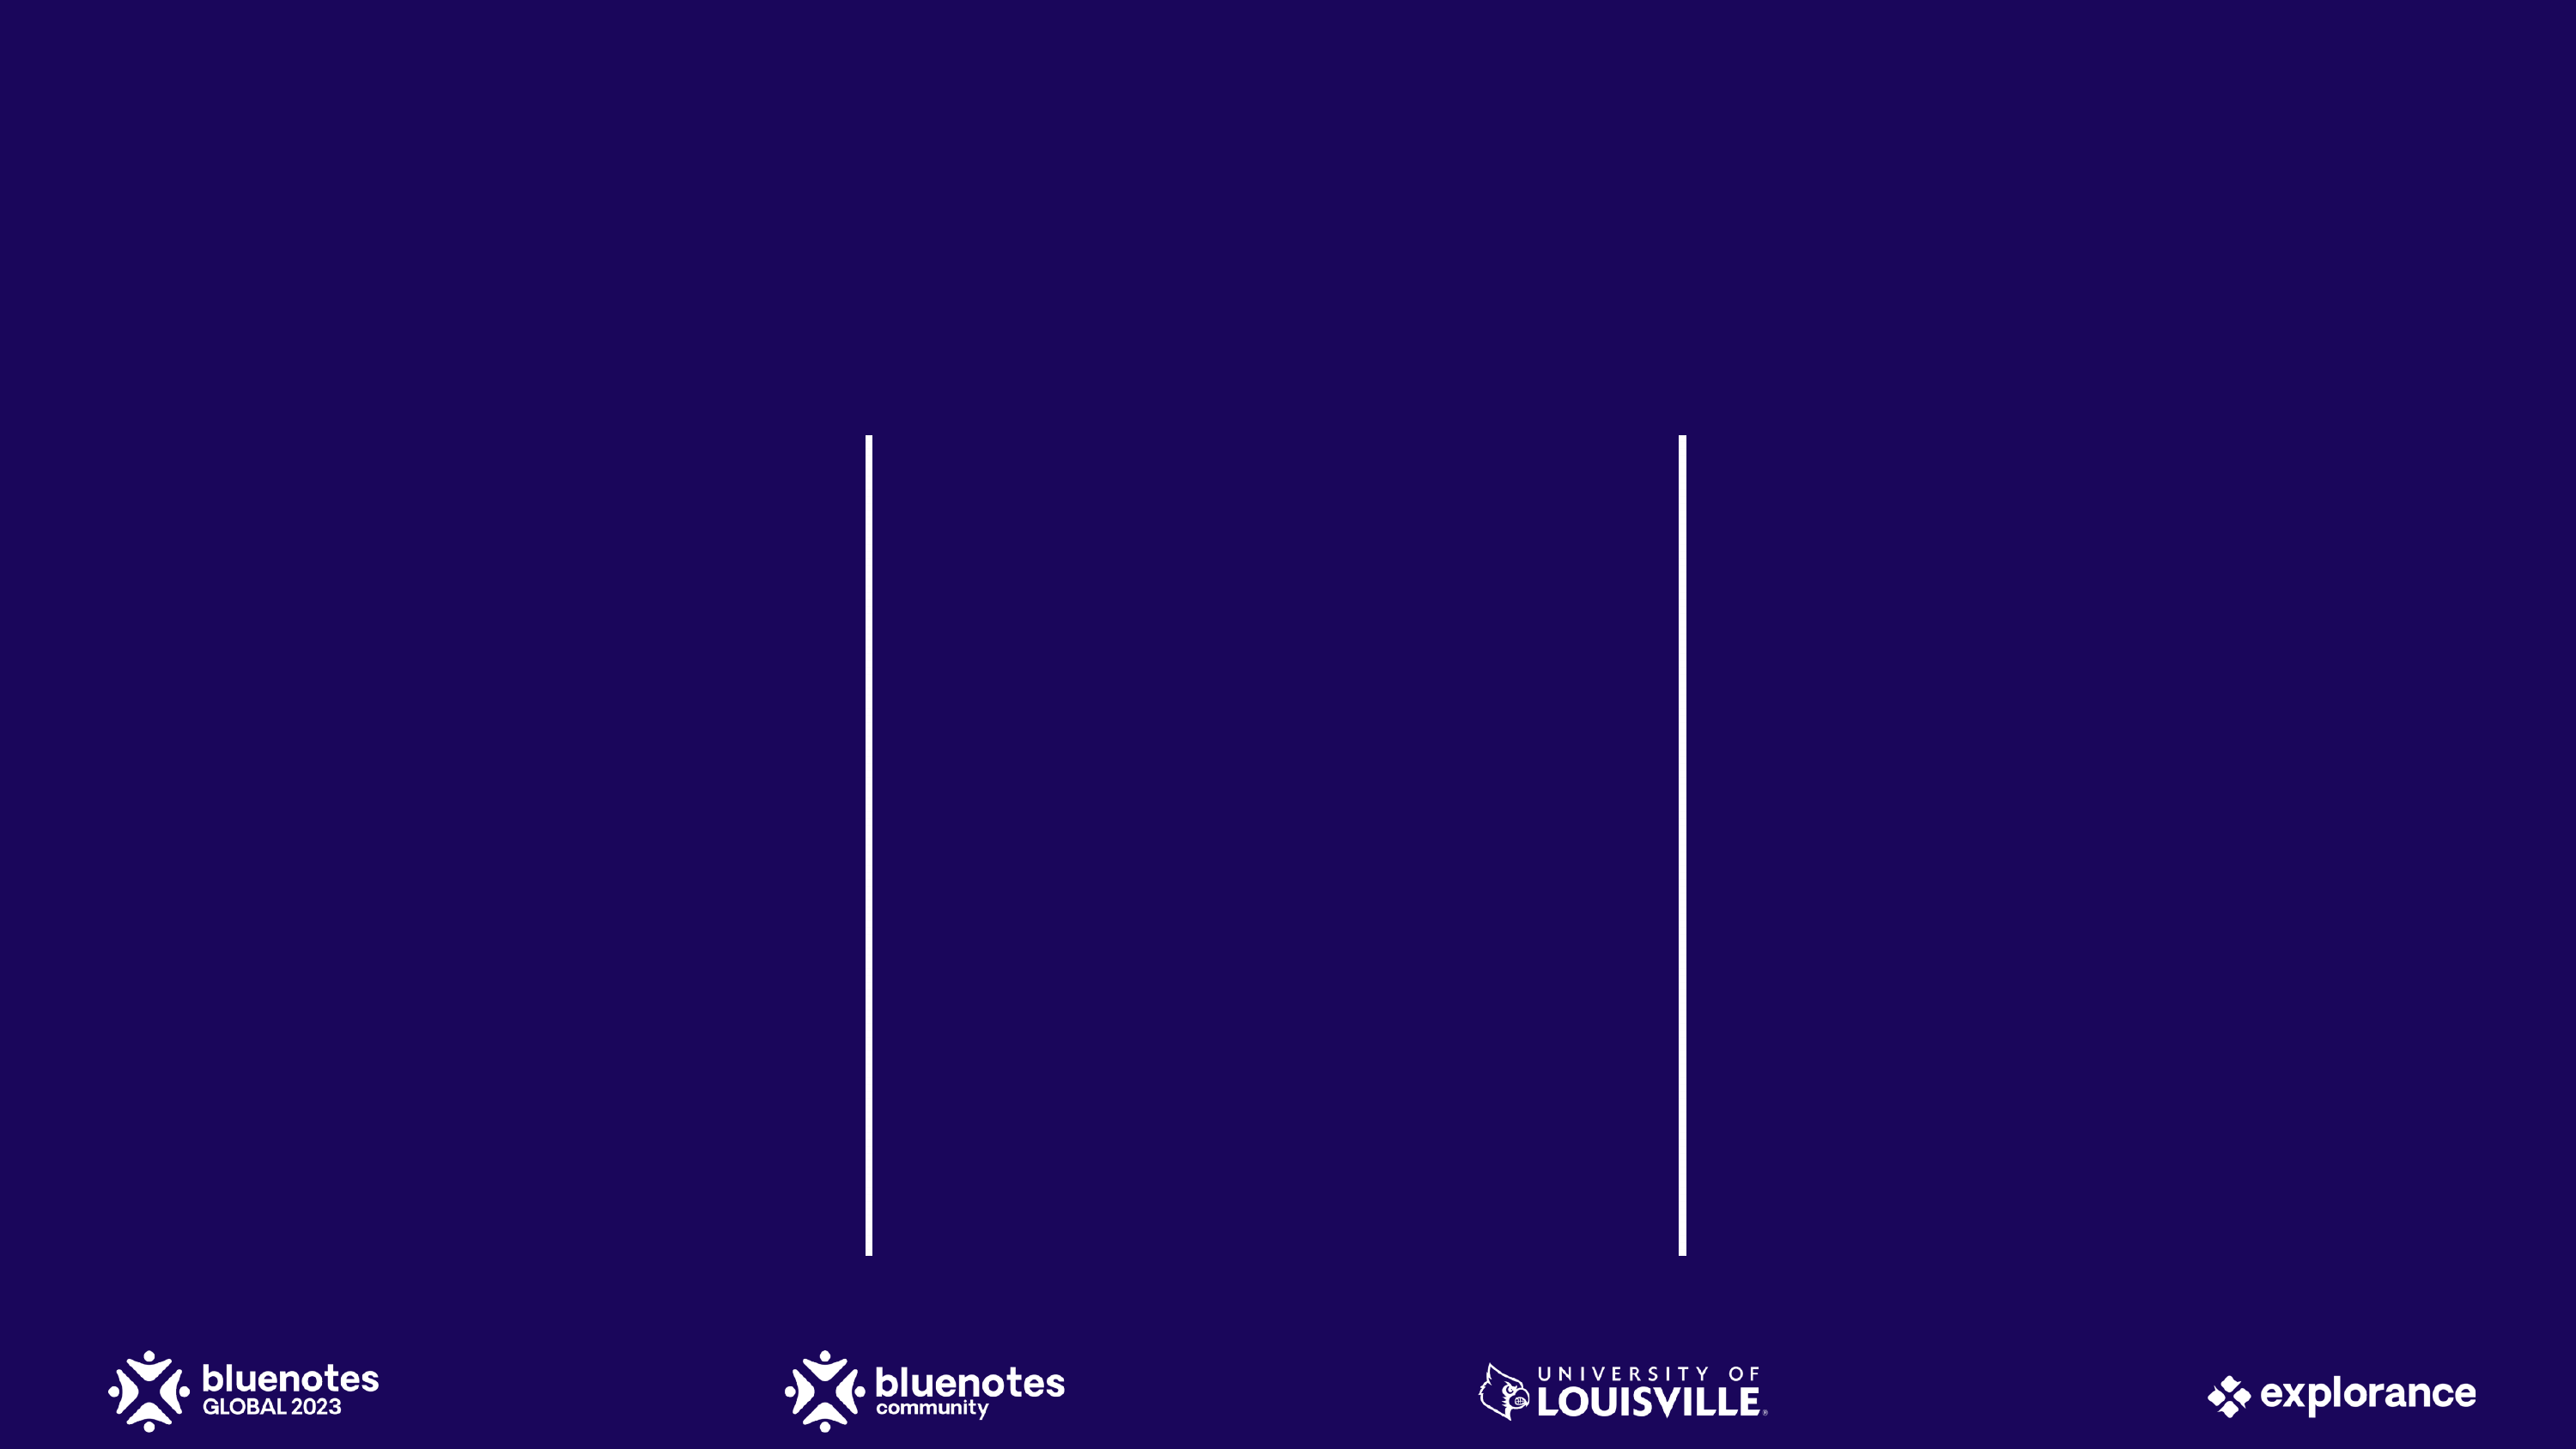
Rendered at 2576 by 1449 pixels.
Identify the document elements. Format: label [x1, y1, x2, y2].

picture [1679, 435, 1686, 1256]
picture [781, 1350, 1072, 1433]
picture [108, 1350, 389, 1433]
picture [1472, 1350, 1776, 1433]
picture [866, 435, 872, 1256]
picture [2201, 1350, 2476, 1443]
